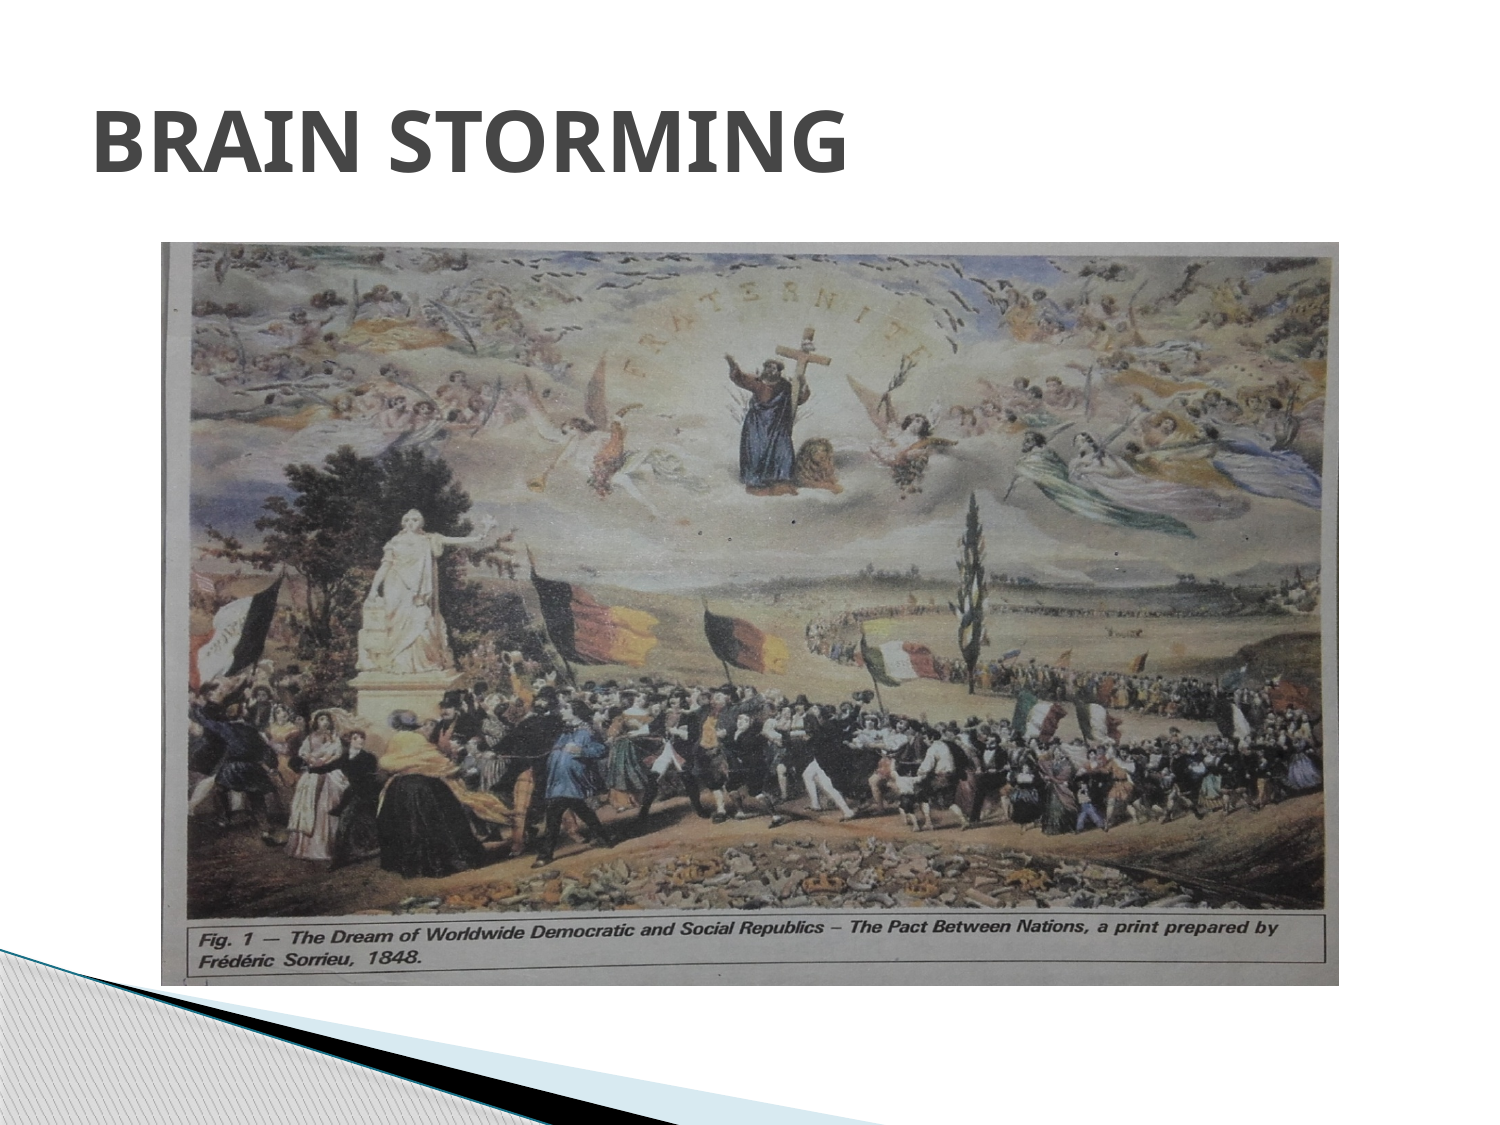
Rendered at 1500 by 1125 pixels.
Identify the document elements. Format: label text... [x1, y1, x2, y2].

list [161, 242, 1339, 986]
title BRAIN STORMING [75, 45, 1425, 233]
